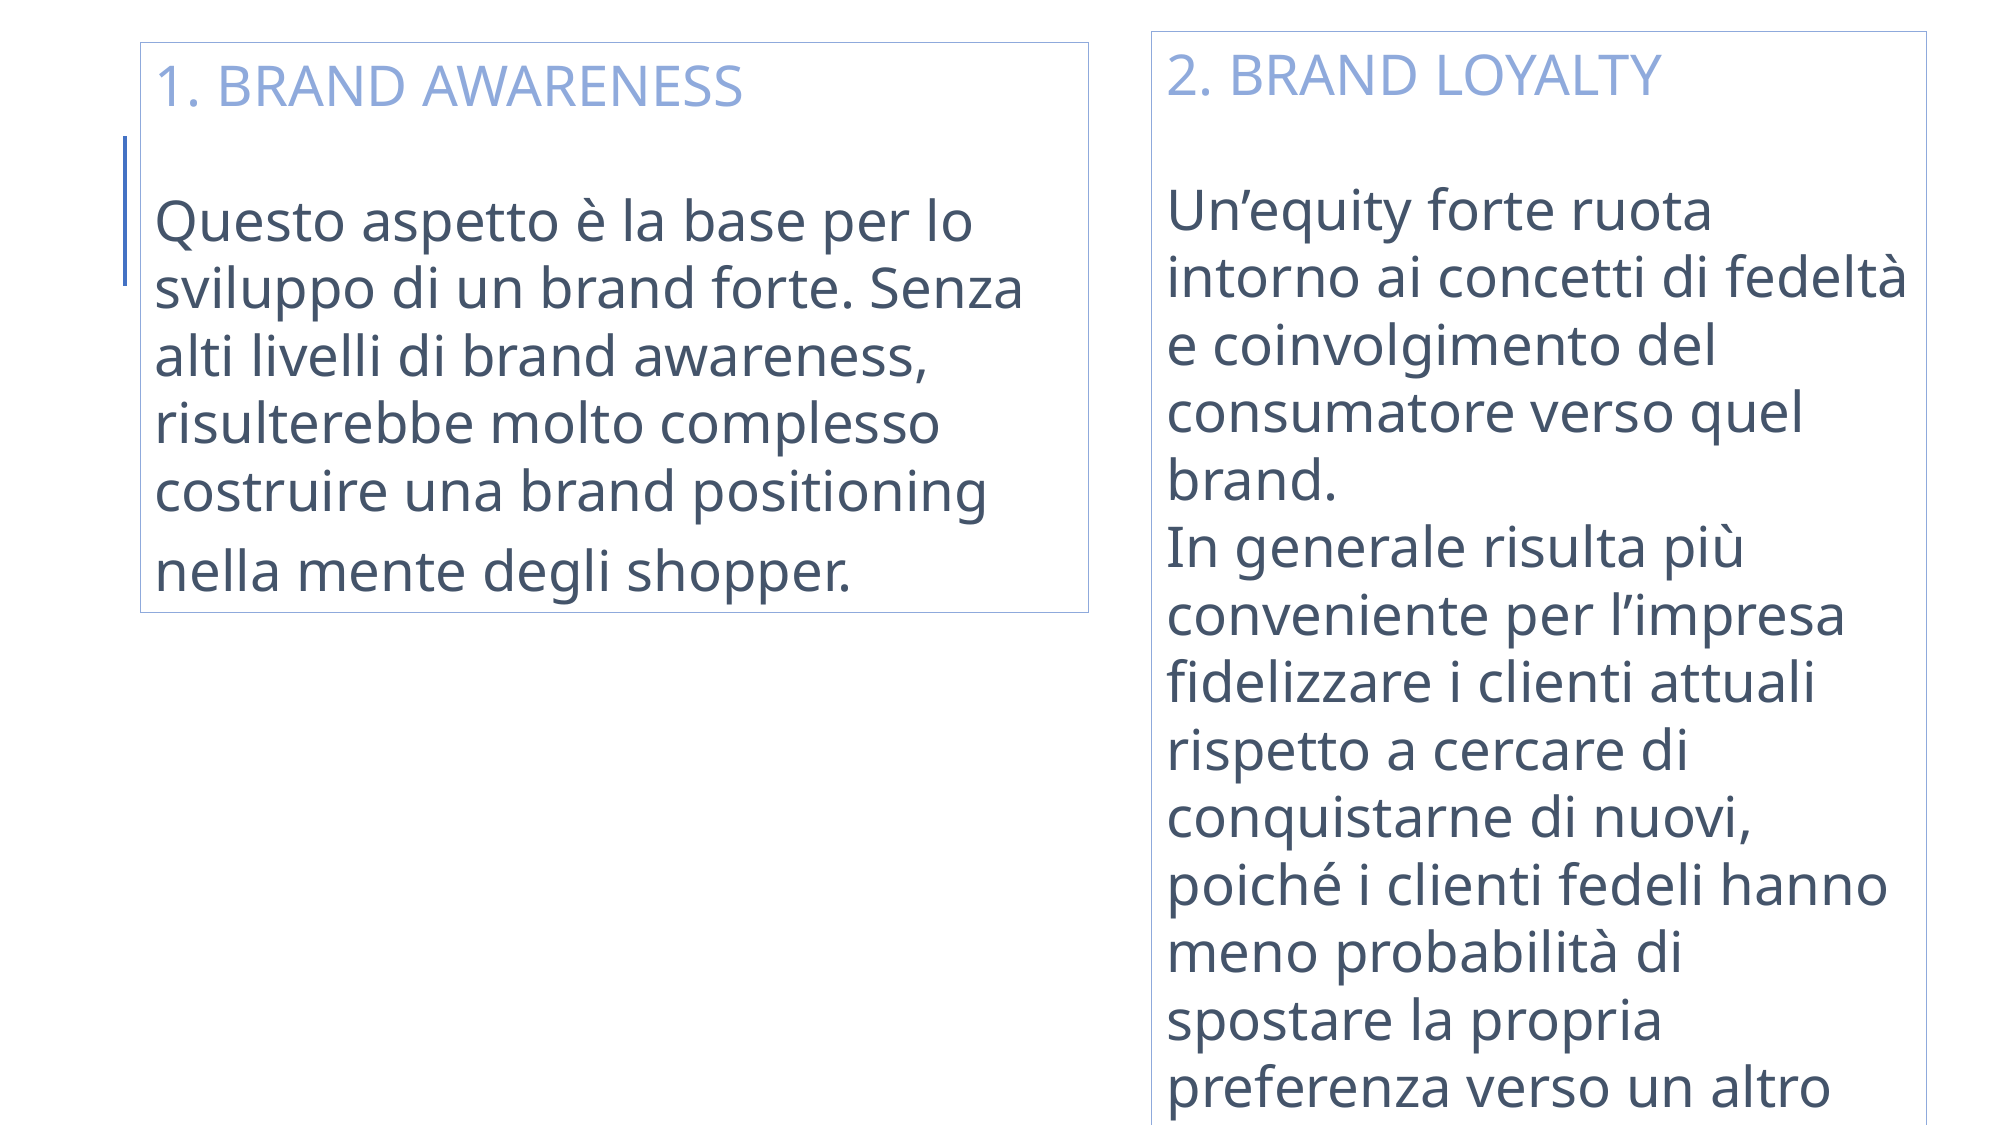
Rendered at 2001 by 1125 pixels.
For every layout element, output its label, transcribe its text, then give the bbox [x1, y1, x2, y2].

text_box 2. BRAND LOYALTY Un’equity forte ruota intorno ai concetti di fedeltà e coinvolgimento del consumatore verso quel brand. In generale risulta più conveniente per l’impresa fidelizzare i clienti attuali rispetto a cercare di conquistarne di nuovi, poiché i clienti fedeli hanno meno probabilità di spostare la propria preferenza verso un altro brand. [1151, 31, 1927, 1125]
text_box 1. BRAND AWARENESS Questo aspetto è la base per lo sviluppo di un brand forte. Senza alti livelli di brand awareness, risulterebbe molto complesso costruire una brand positioning nella mente degli shopper. [140, 42, 1089, 613]
